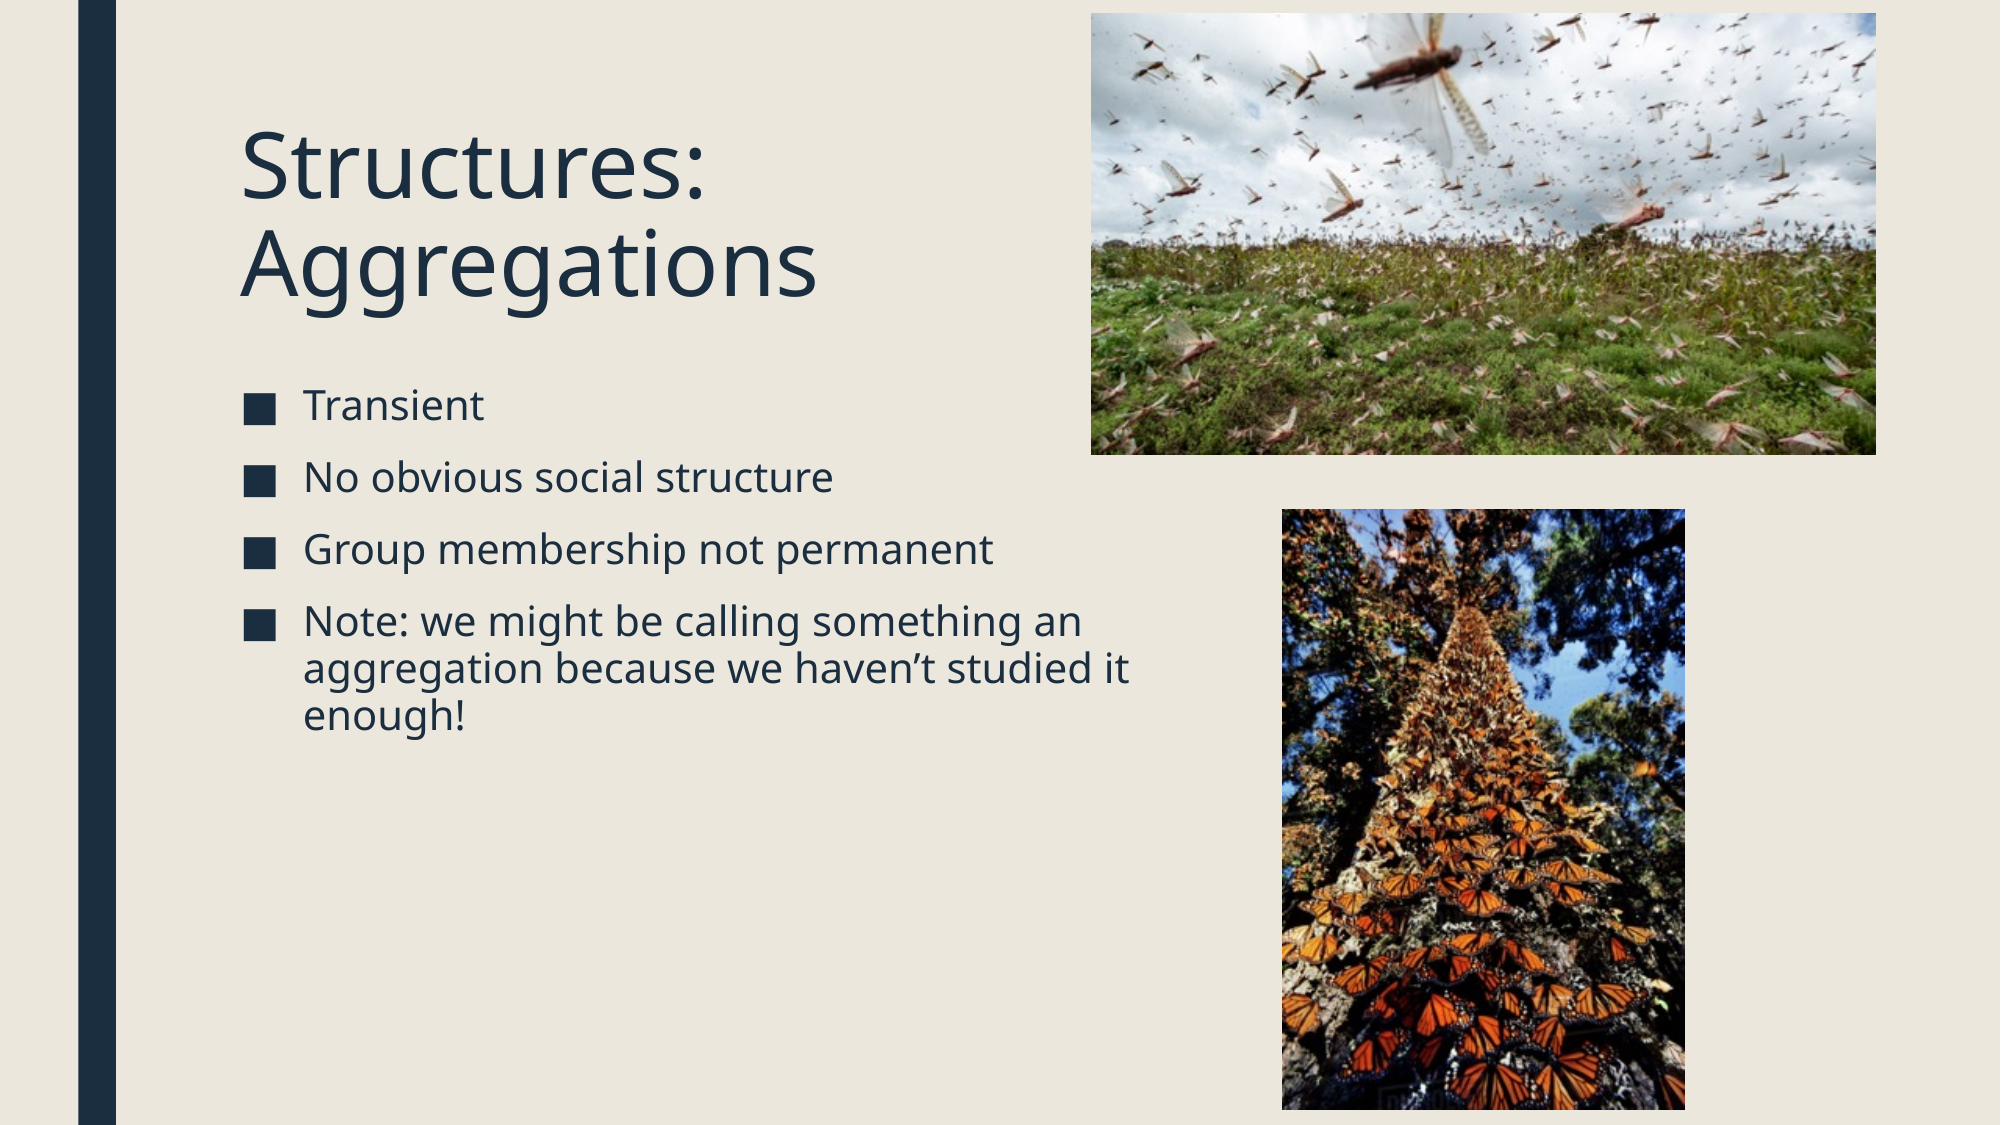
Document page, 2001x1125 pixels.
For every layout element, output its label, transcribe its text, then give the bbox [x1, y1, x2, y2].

picture [1091, 13, 1876, 455]
title Structures: Aggregations [225, 112, 1091, 357]
picture [1282, 509, 1685, 1110]
list Transient No obvious social structure Group membership not permanent Note: we might be calling something an aggregation because we haven’t studied it enough! [225, 375, 1185, 963]
